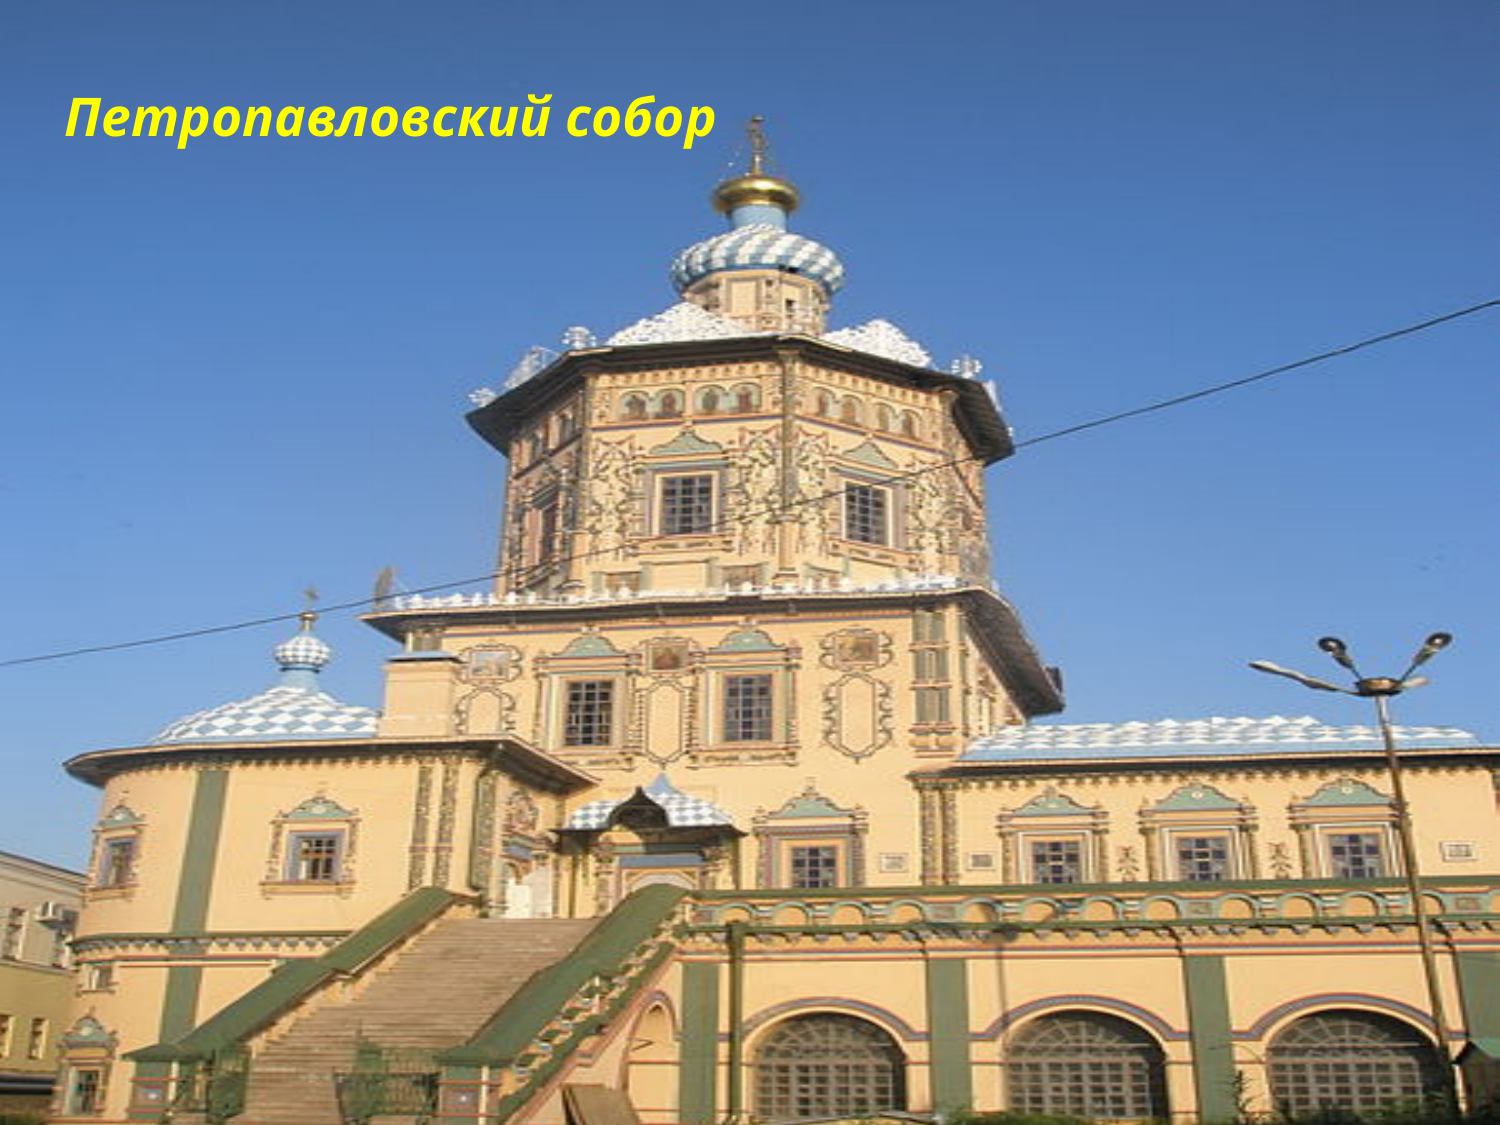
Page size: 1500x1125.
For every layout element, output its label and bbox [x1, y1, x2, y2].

list [0, 0, 1500, 1125]
